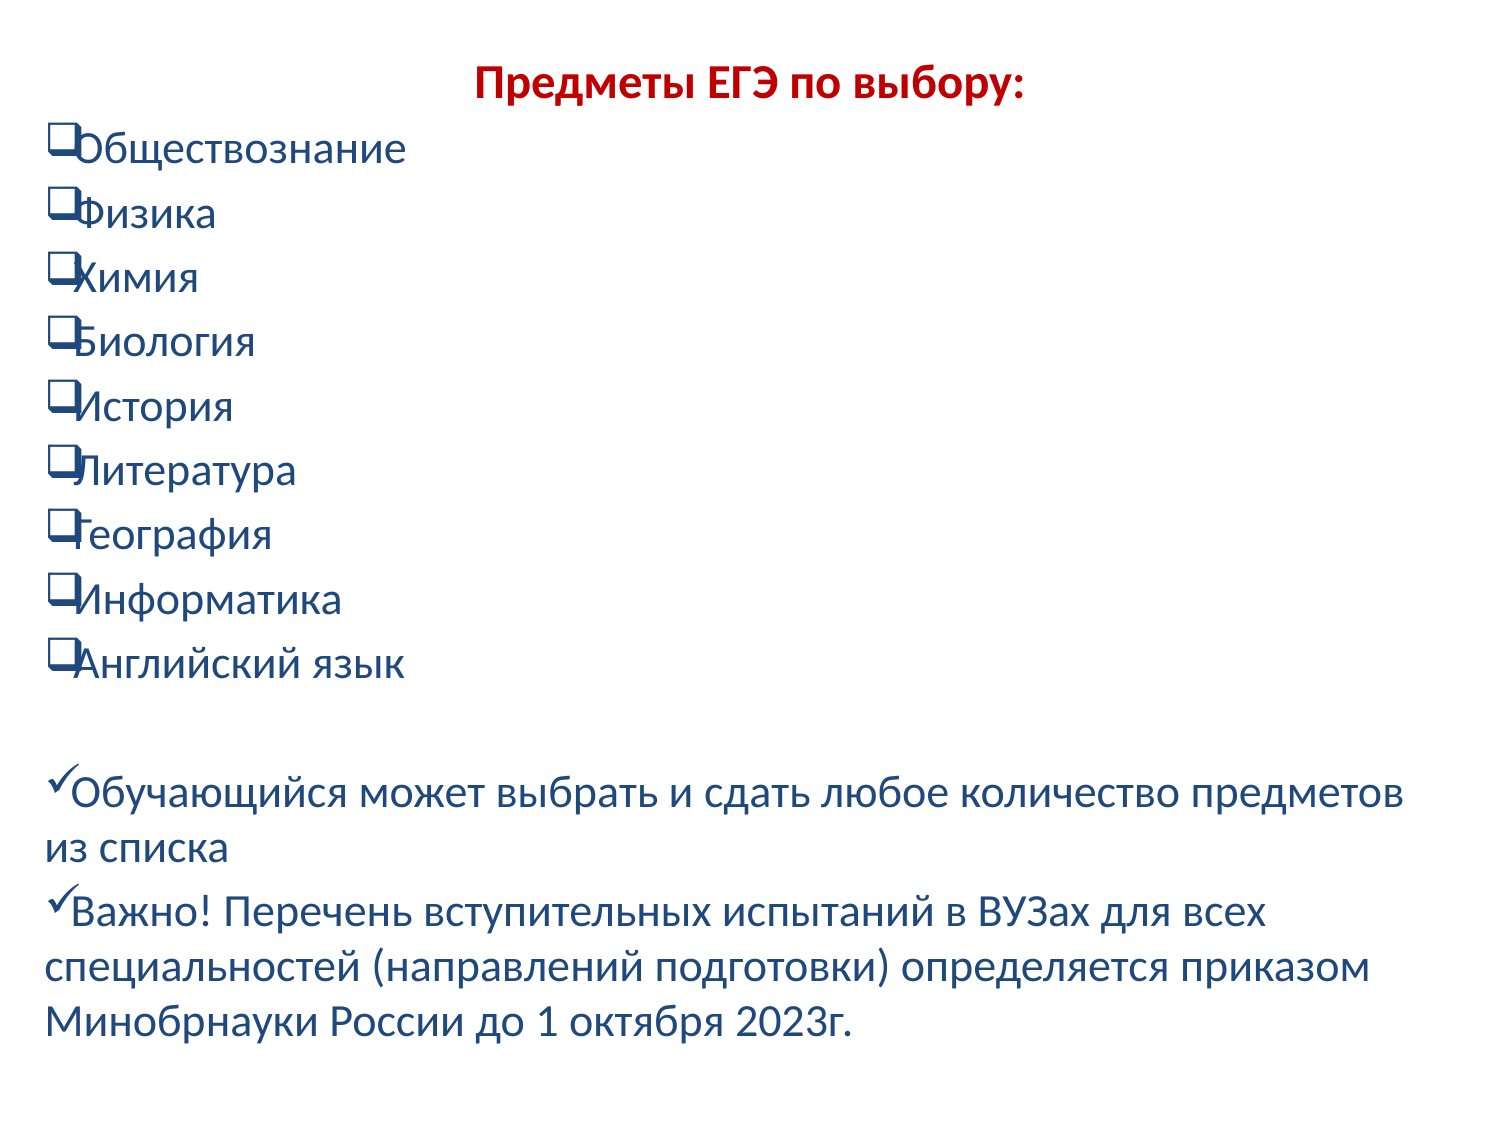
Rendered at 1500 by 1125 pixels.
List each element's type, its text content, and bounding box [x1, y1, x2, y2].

subtitle Предметы ЕГЭ по выбору: Обществознание Физика Химия Биология История Литература География Информатика Английский язык Обучающийся может выбрать и сдать любое количество предметов из списка Важно! Перечень вступительных испытаний в ВУЗах для всех специальностей (направлений подготовки) определяется приказом Минобрнауки России до 1 октября 2023г. [29, 42, 1471, 1059]
